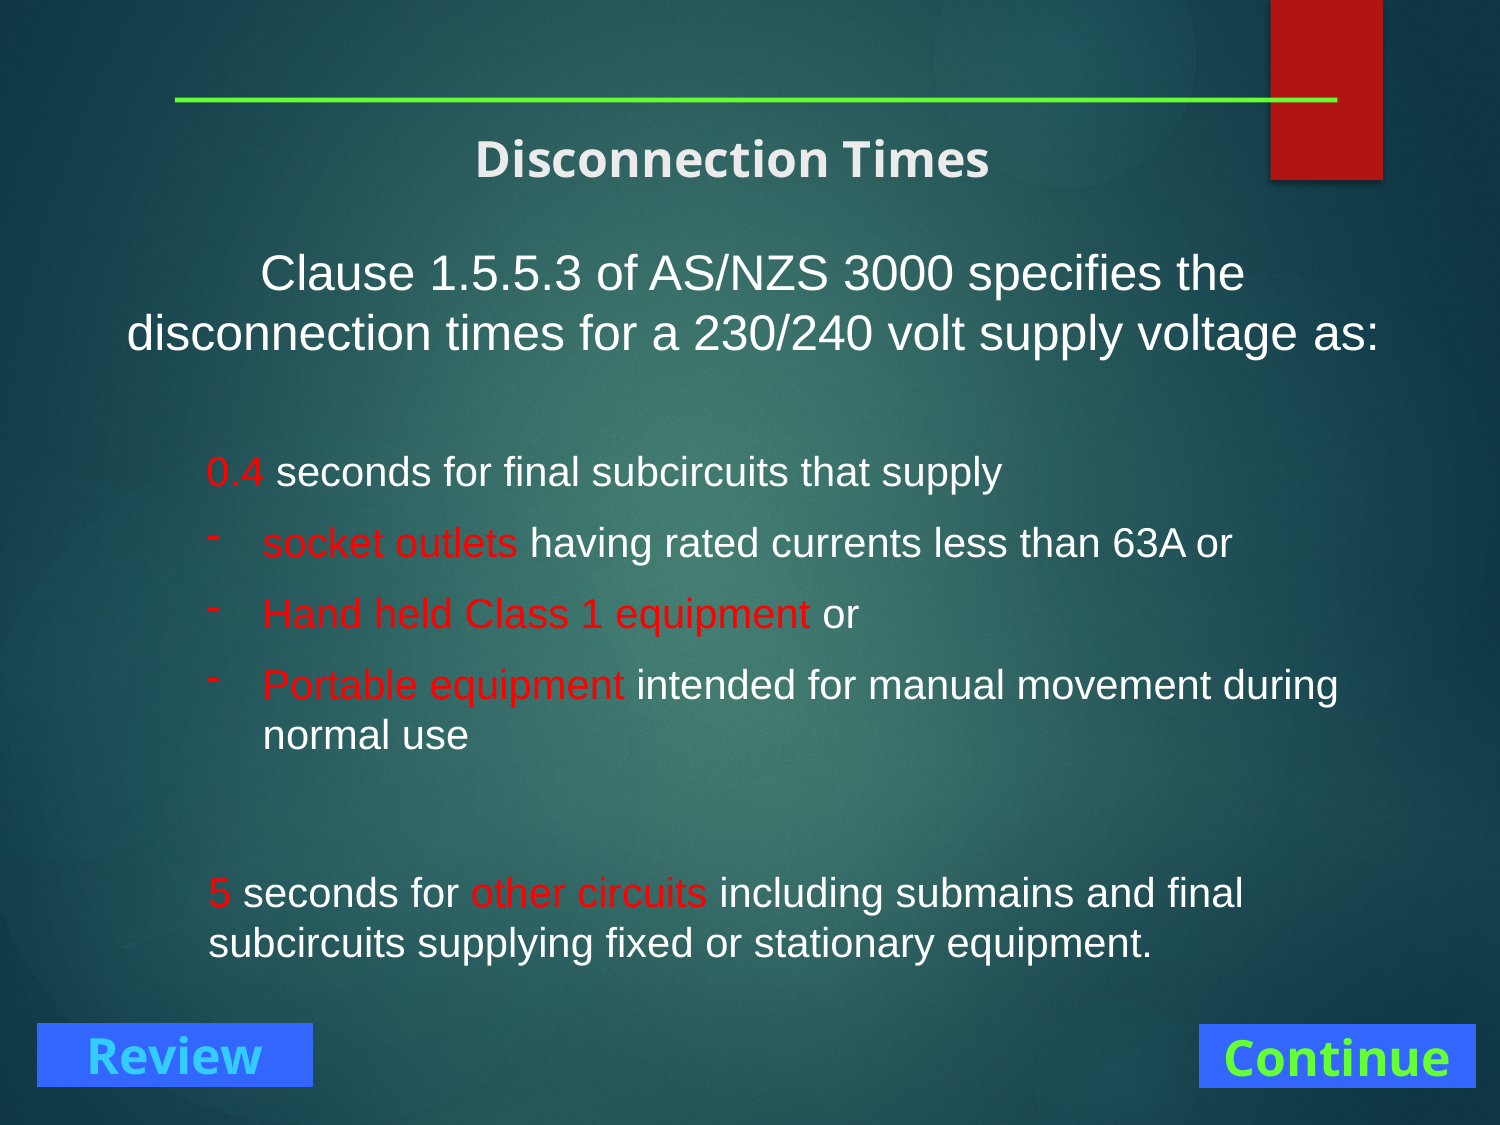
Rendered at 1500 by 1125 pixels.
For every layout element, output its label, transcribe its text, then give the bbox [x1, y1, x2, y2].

title Disconnection Times [95, 120, 1371, 208]
text_box Continue [1200, 1024, 1476, 1088]
text_box Clause 1.5.5.3 of AS/NZS 3000 specifies the disconnection times for a 230/240 volt supply voltage as: [99, 232, 1407, 368]
text_box 5 seconds for other circuits including submains and final subcircuits supplying fixed or stationary equipment. [193, 858, 1394, 974]
text_box [999, 312, 1500, 438]
text_box 0.4 seconds for final subcircuits that supply socket outlets having rated currents less than 63A or Hand held Class 1 equipment or Portable equipment intended for manual movement during normal use [191, 437, 1392, 765]
